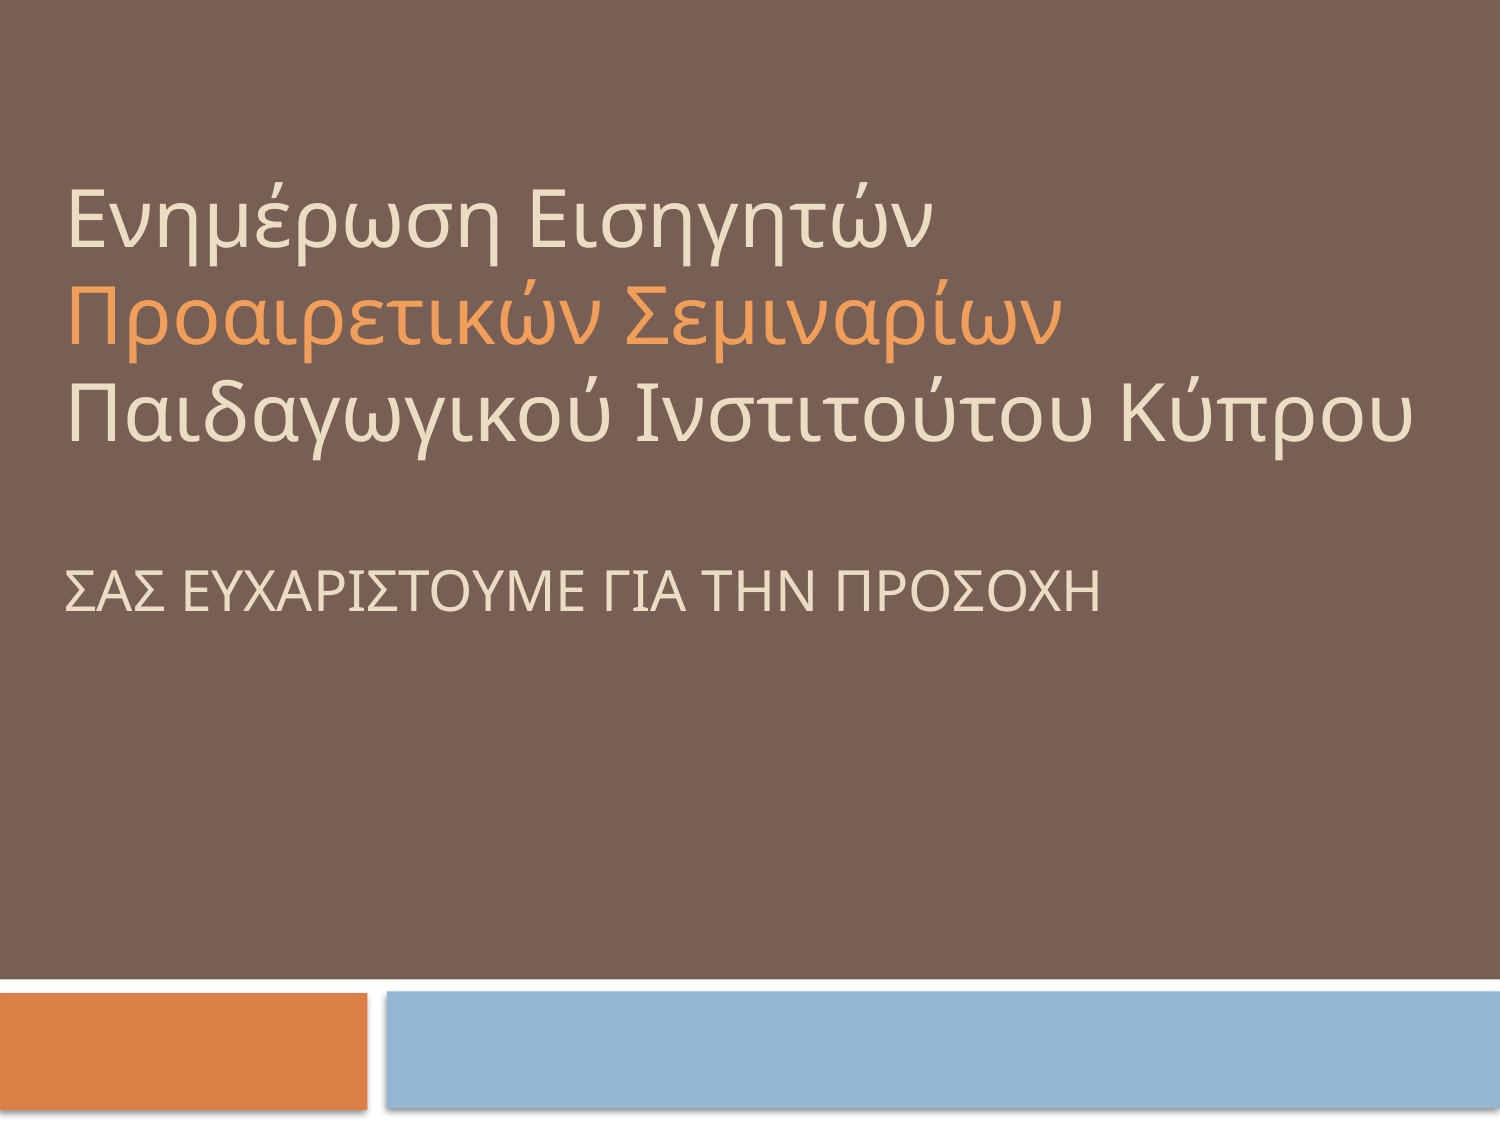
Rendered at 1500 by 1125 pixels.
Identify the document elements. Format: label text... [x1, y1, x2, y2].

title Ενημέρωση Εισηγητών Προαιρετικών Σεμιναρίων Παιδαγωγικού Ινστιτούτου Κύπρου ΣΑΣ ΕΥΧΑΡΙΣΤΟΥΜΕ ΓΙΑ ΤΗΝ ΠΡΟΣΟΧΗ [50, 149, 1436, 698]
